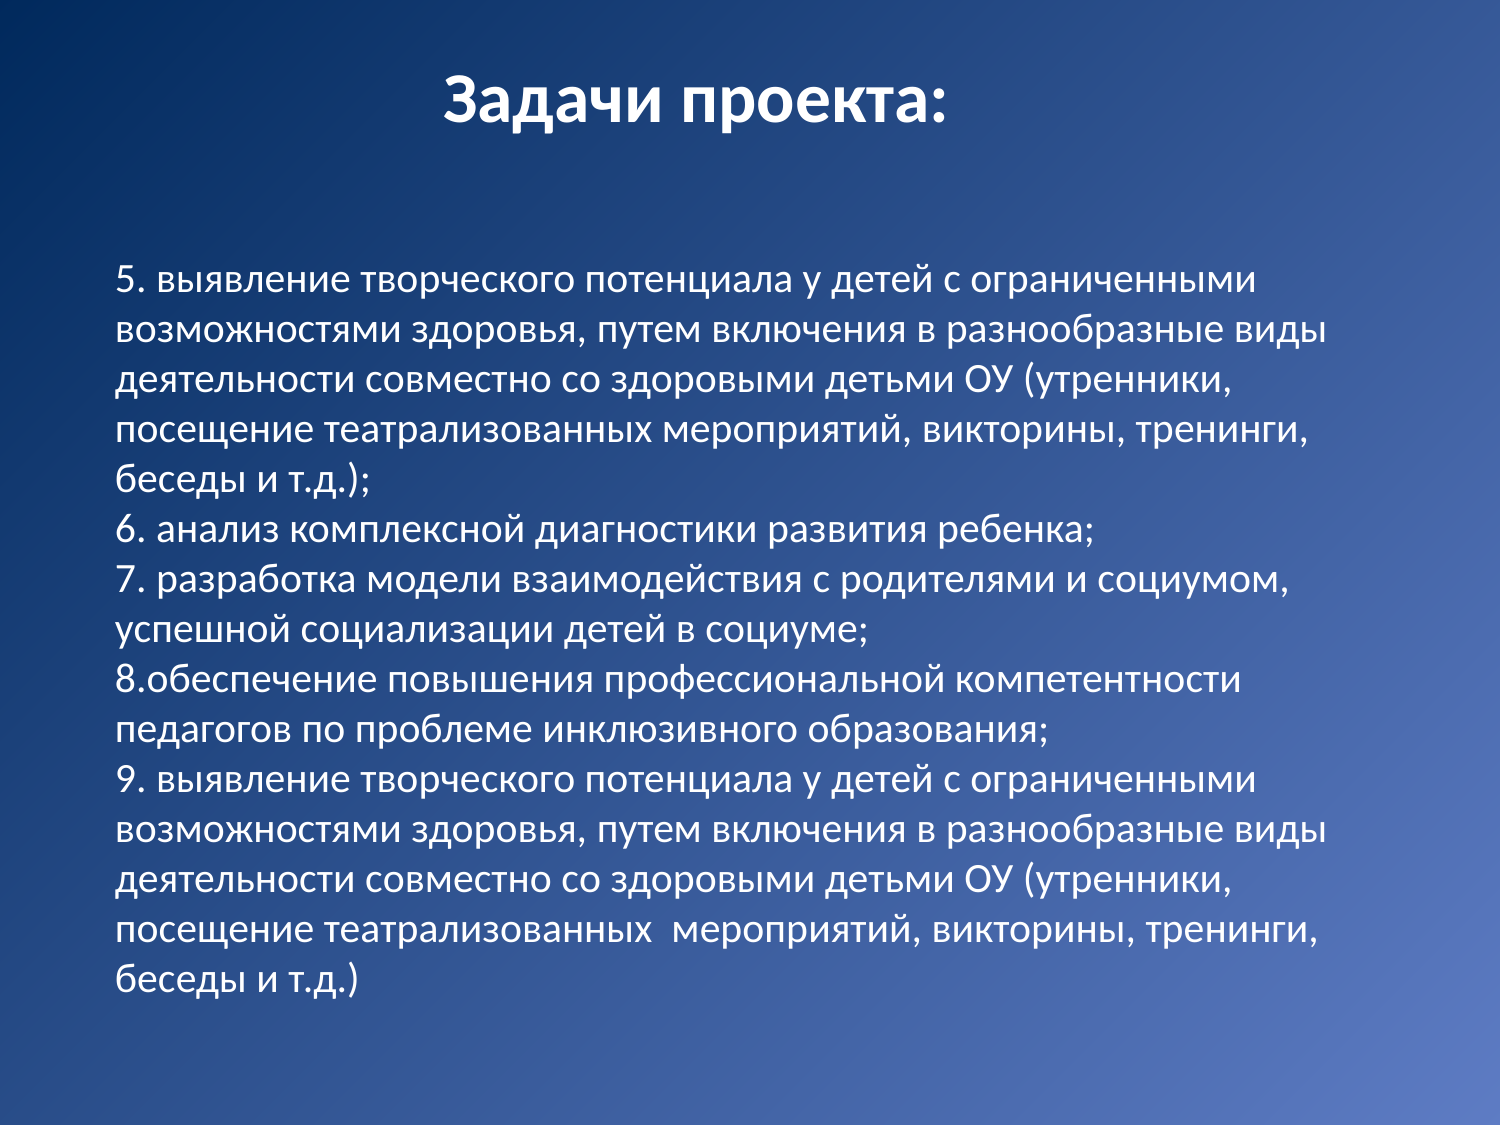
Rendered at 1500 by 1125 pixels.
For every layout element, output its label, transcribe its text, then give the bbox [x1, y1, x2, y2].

title Задачи проекта: [29, 42, 1380, 231]
text_box 5. выявление творческого потенциала у детей с ограниченными возможностями здоровья, путем включения в разнообразные виды деятельности совместно со здоровыми детьми ОУ (утренники, посещение театрализованных мероприятий, викторины, тренинги, беседы и т.д.); 6. анализ комплексной диагностики развития ребенка; 7. разработка модели взаимодействия с родителями и социумом, успешной социализации детей в социуме; 8.обеспечение повышения профессиональной компетентности педагогов по проблеме инклюзивного образования; 9. выявление творческого потенциала у детей с ограниченными возможностями здоровья, путем включения в разнообразные виды деятельности совместно со здоровыми детьми ОУ (утренники, посещение театрализованных мероприятий, викторины, тренинги, беседы и т.д.) [100, 243, 1412, 1009]
